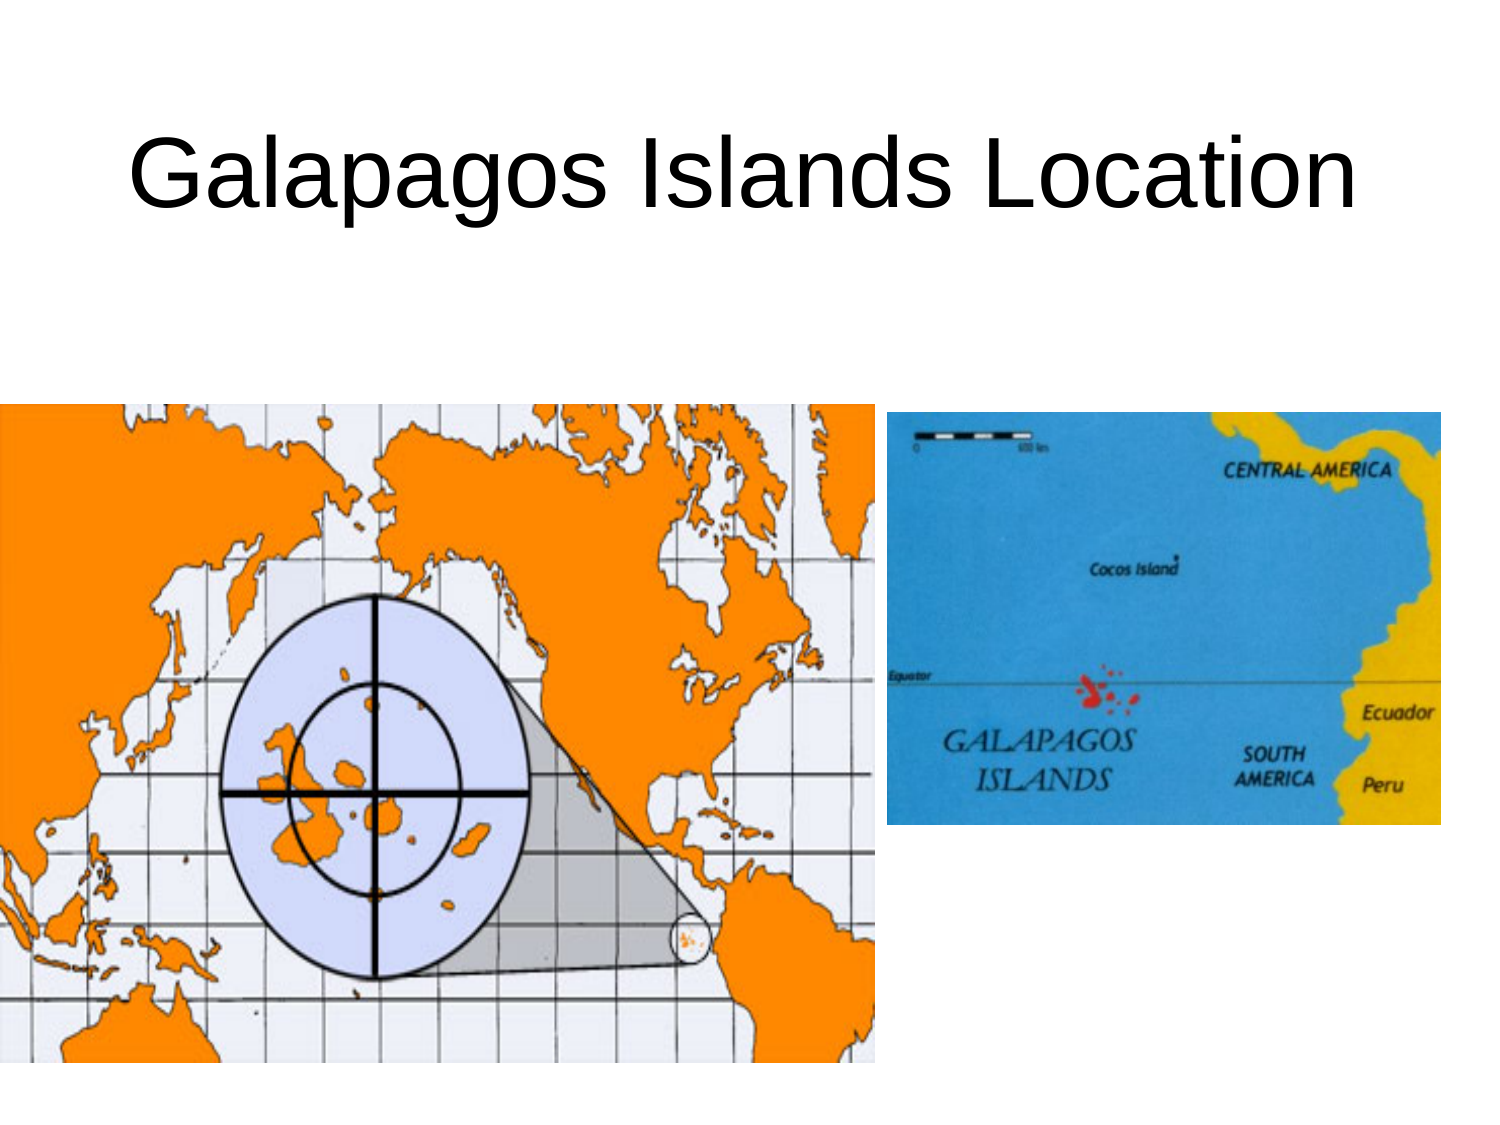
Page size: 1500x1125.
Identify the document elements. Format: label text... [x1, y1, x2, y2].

picture [887, 412, 1441, 826]
text_box Galapagos Islands Location [112, 99, 1400, 235]
picture [0, 404, 876, 1063]
